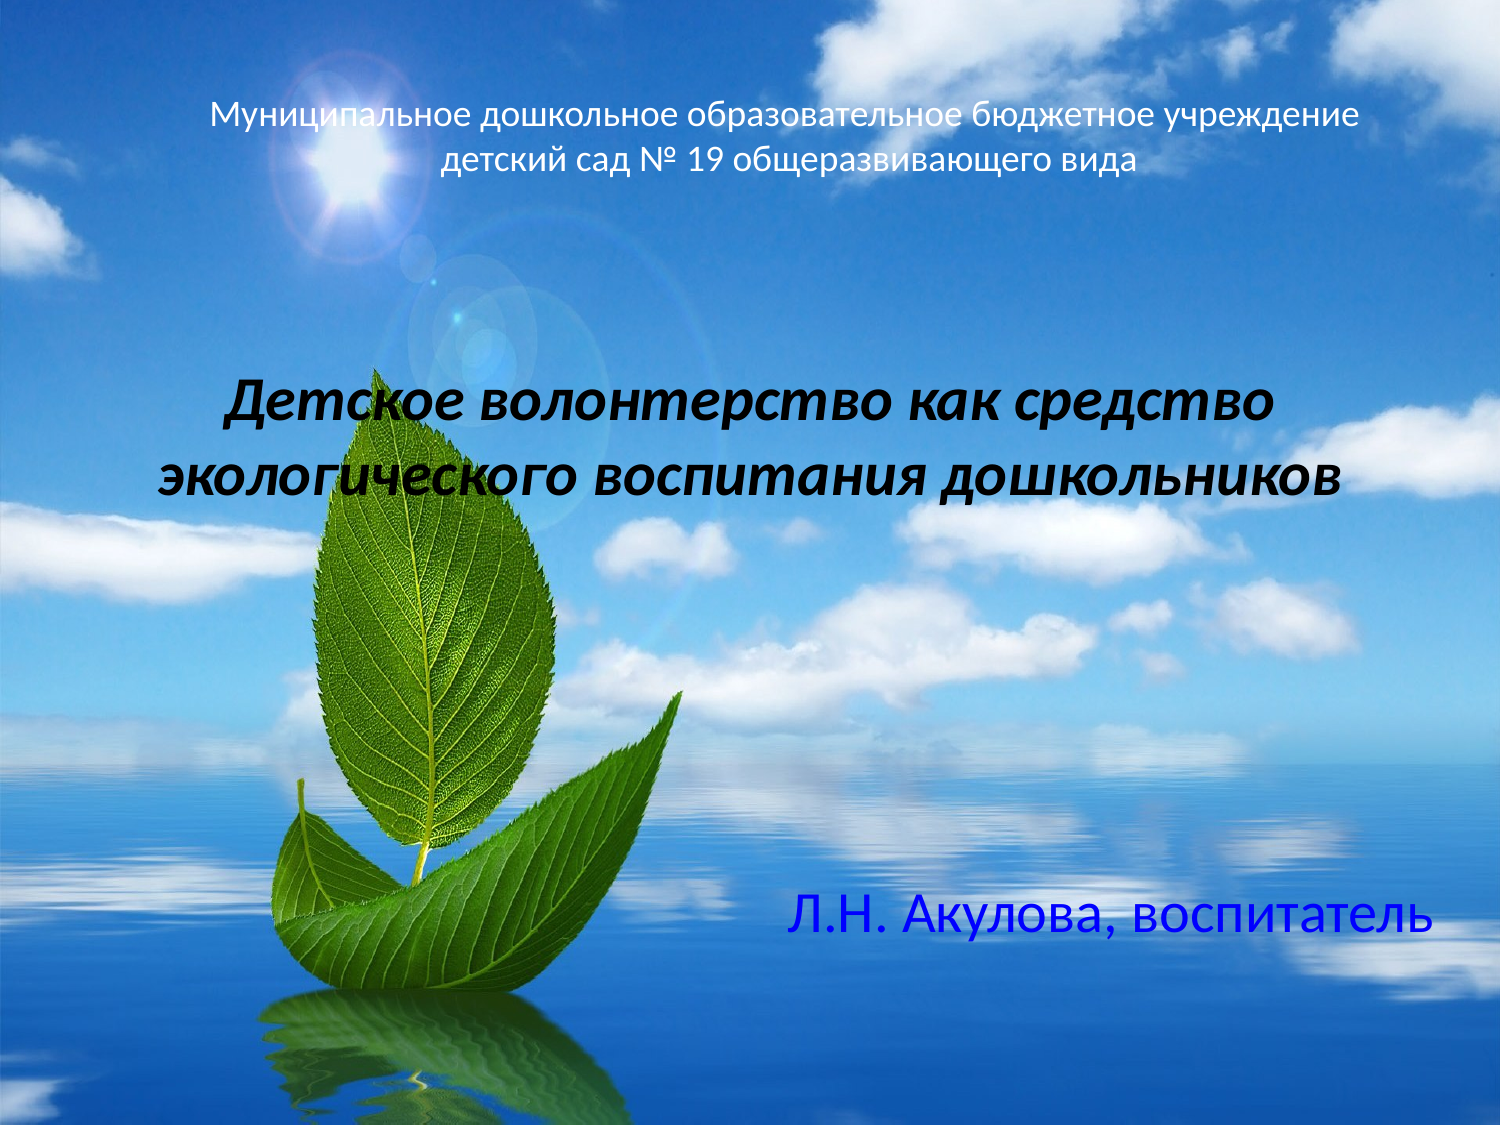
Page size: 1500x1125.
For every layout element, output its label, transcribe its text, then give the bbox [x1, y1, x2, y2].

text_box Муниципальное дошкольное образовательное бюджетное учреждение детский сад № 19 общеразвивающего вида [194, 81, 1385, 187]
subtitle Л.Н. Акулова, воспитатель [761, 867, 1461, 938]
title Детское волонтерство как средство экологического воспитания дошкольников [112, 349, 1388, 591]
picture [0, 0, 1500, 1125]
